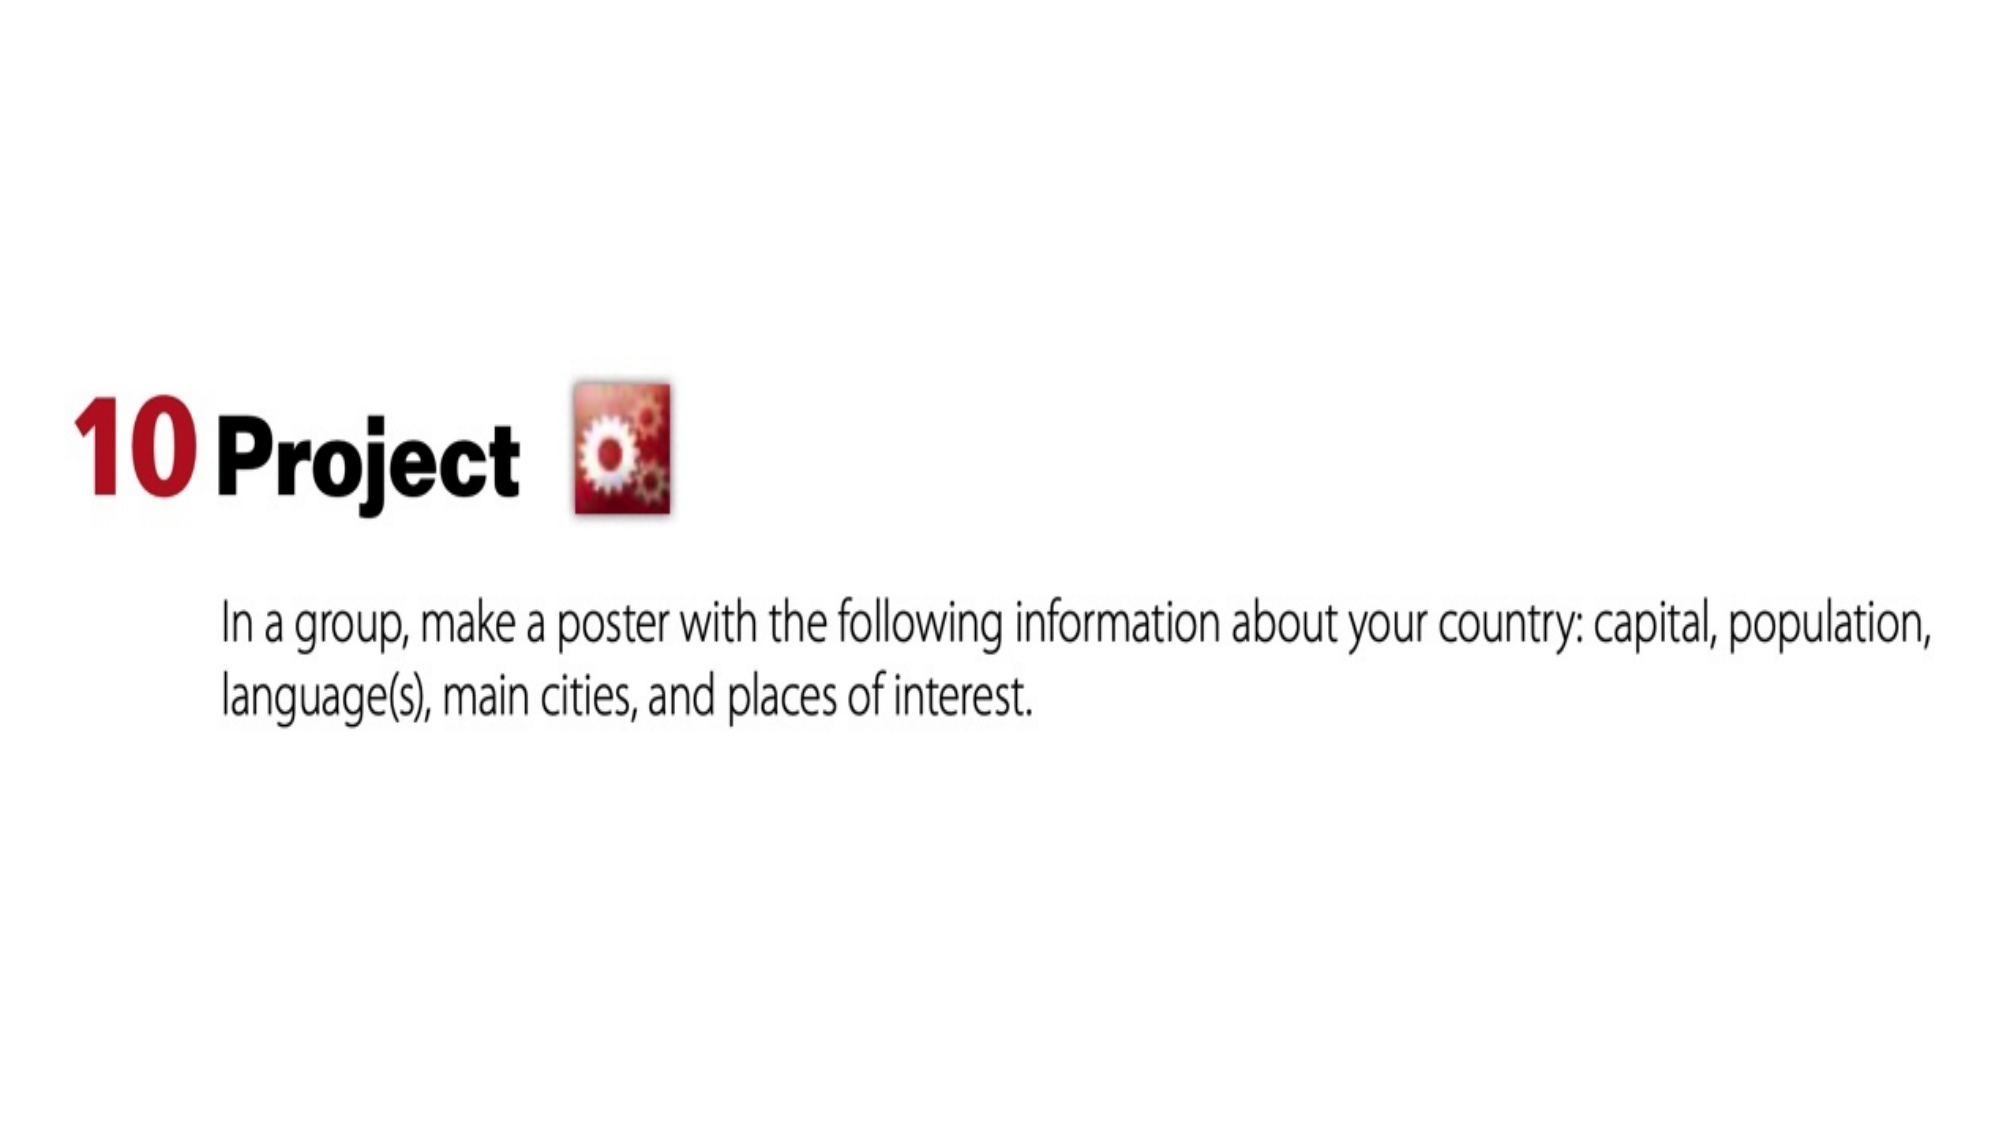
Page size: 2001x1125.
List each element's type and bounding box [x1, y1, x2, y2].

picture [15, 323, 1995, 860]
